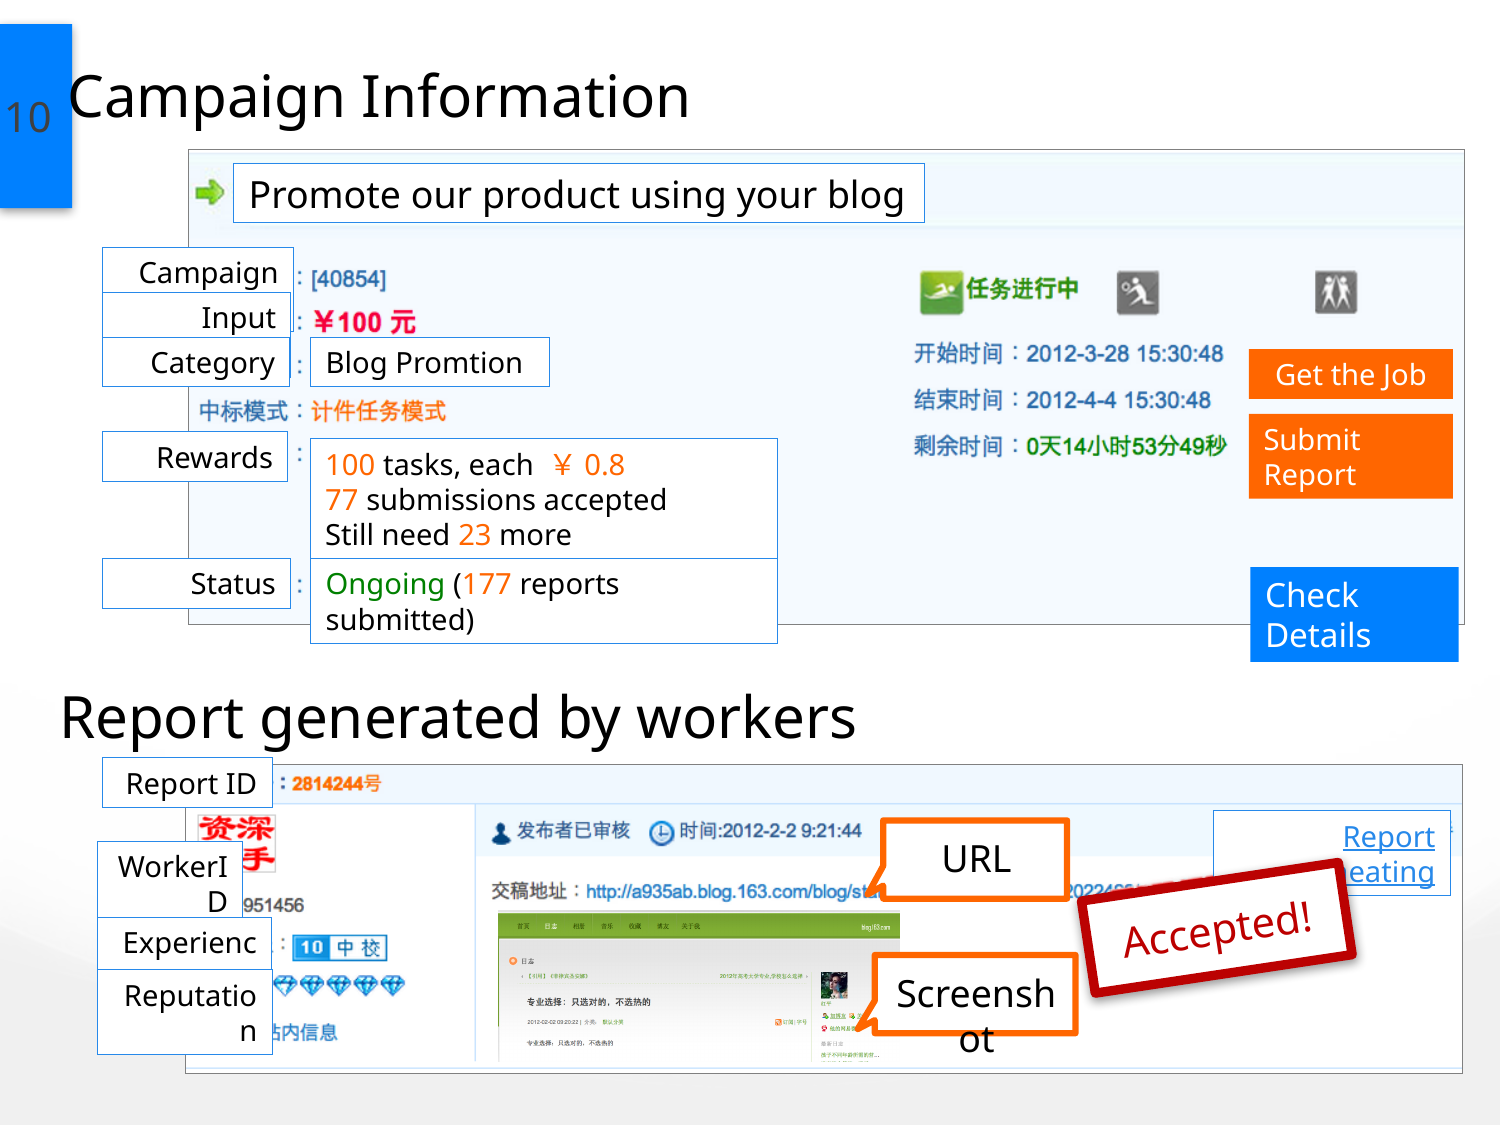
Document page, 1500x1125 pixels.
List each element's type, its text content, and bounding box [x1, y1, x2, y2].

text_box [97, 672, 1463, 755]
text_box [1084, 880, 1350, 975]
slide_number 9 [0, 89, 67, 150]
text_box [97, 757, 1451, 1021]
text_box Campaign Information [52, 51, 707, 137]
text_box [97, 1032, 1463, 1075]
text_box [102, 162, 1460, 624]
picture [187, 148, 1466, 626]
